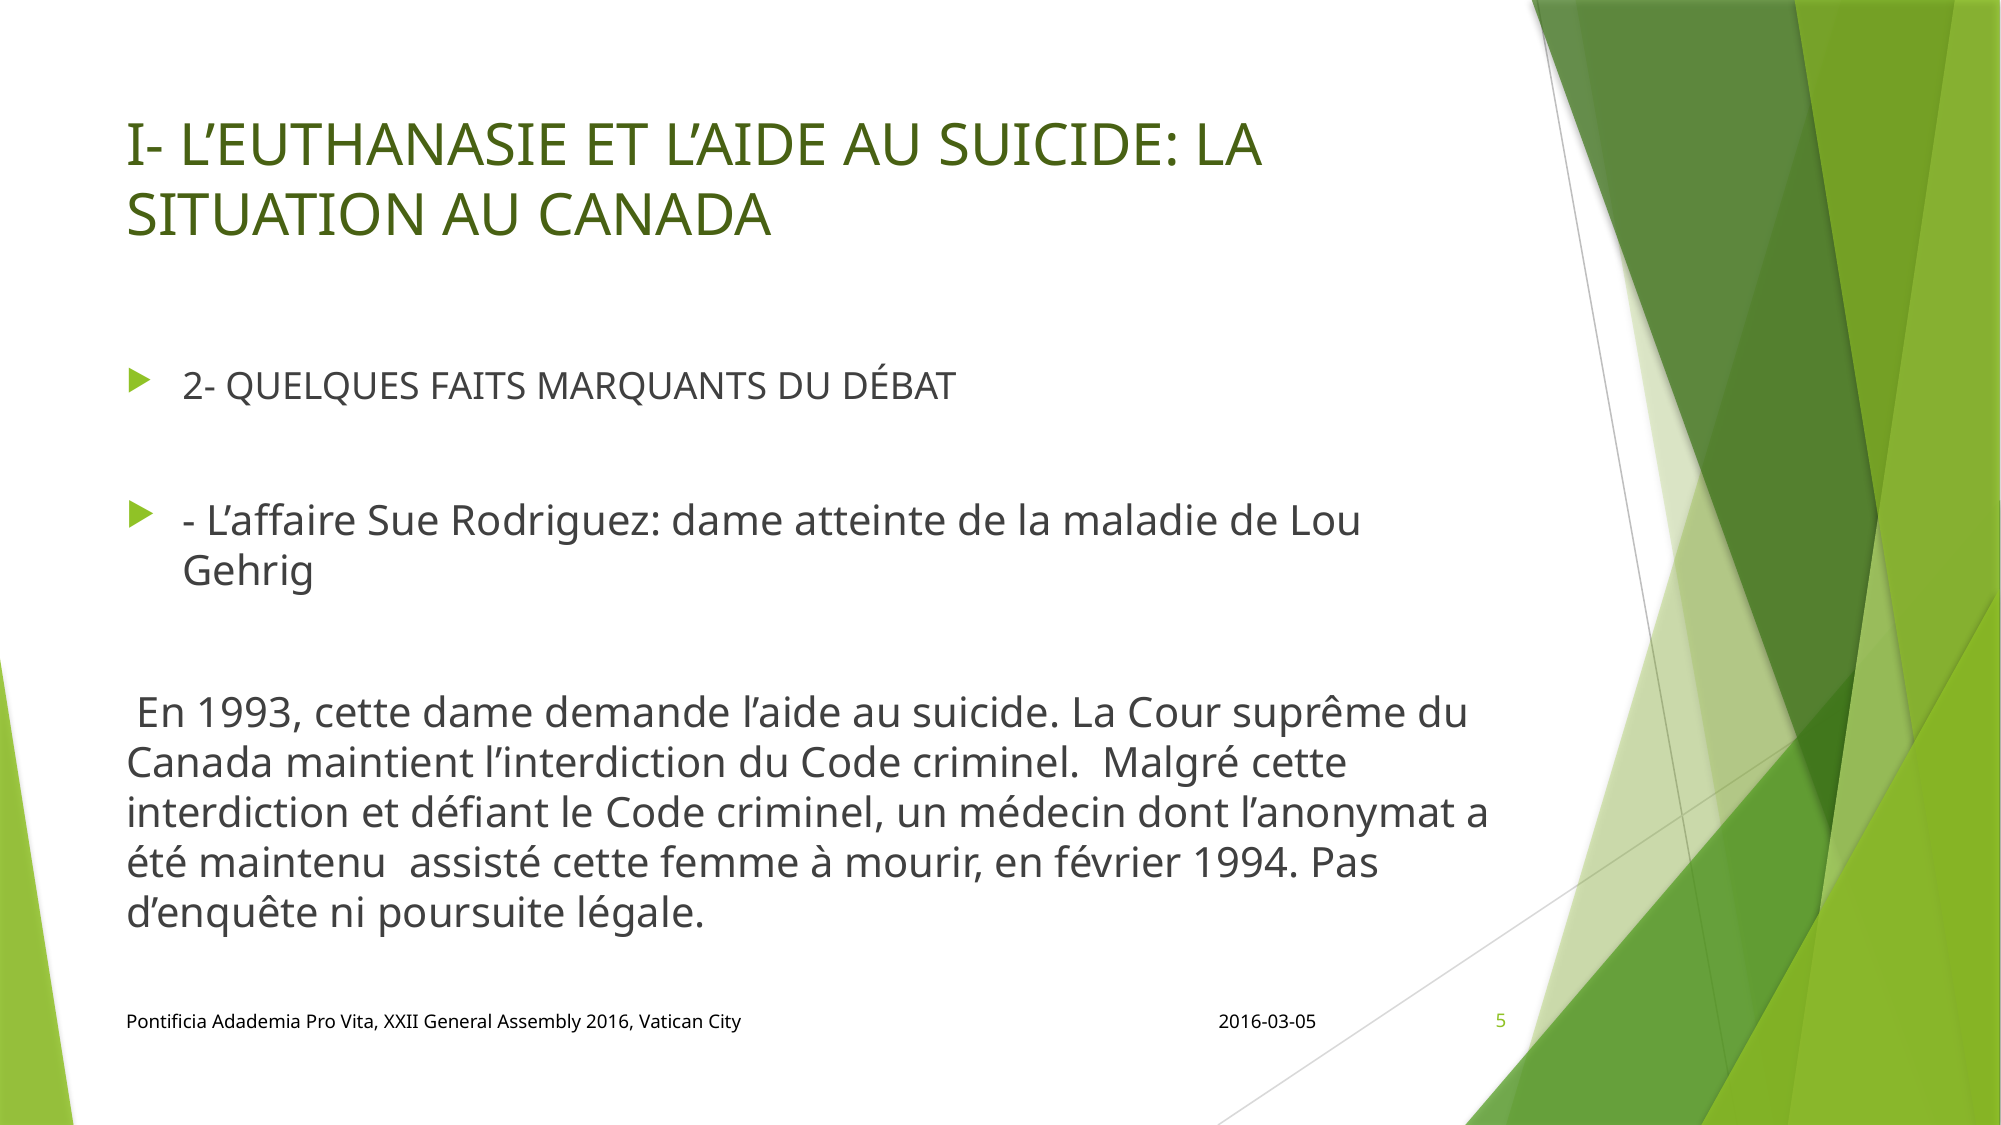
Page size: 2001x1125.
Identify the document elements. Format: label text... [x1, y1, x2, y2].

slide_number 5 [1409, 991, 1522, 1051]
list 2- QUELQUES FAITS MARQUANTS DU DÉBAT - L’affaire Sue Rodriguez: dame atteinte de la maladie de Lou Gehrig En 1993, cette dame demande l’aide au suicide. La Cour suprême du Canada maintient l’interdiction du Code criminel. Malgré cette interdiction et défiant le Code criminel, un médecin dont l’anonymat a été maintenu assisté cette femme à mourir, en février 1994. Pas d’enquête ni poursuite légale. [111, 354, 1522, 992]
title I- L’EUTHANASIE ET L’AIDE AU SUICIDE: LA SITUATION AU CANADA [111, 99, 1522, 317]
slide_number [1181, 991, 1332, 1051]
footer Pontificia Adademia Pro Vita, XXII General Assembly 2016, Vatican City [111, 991, 1145, 1051]
